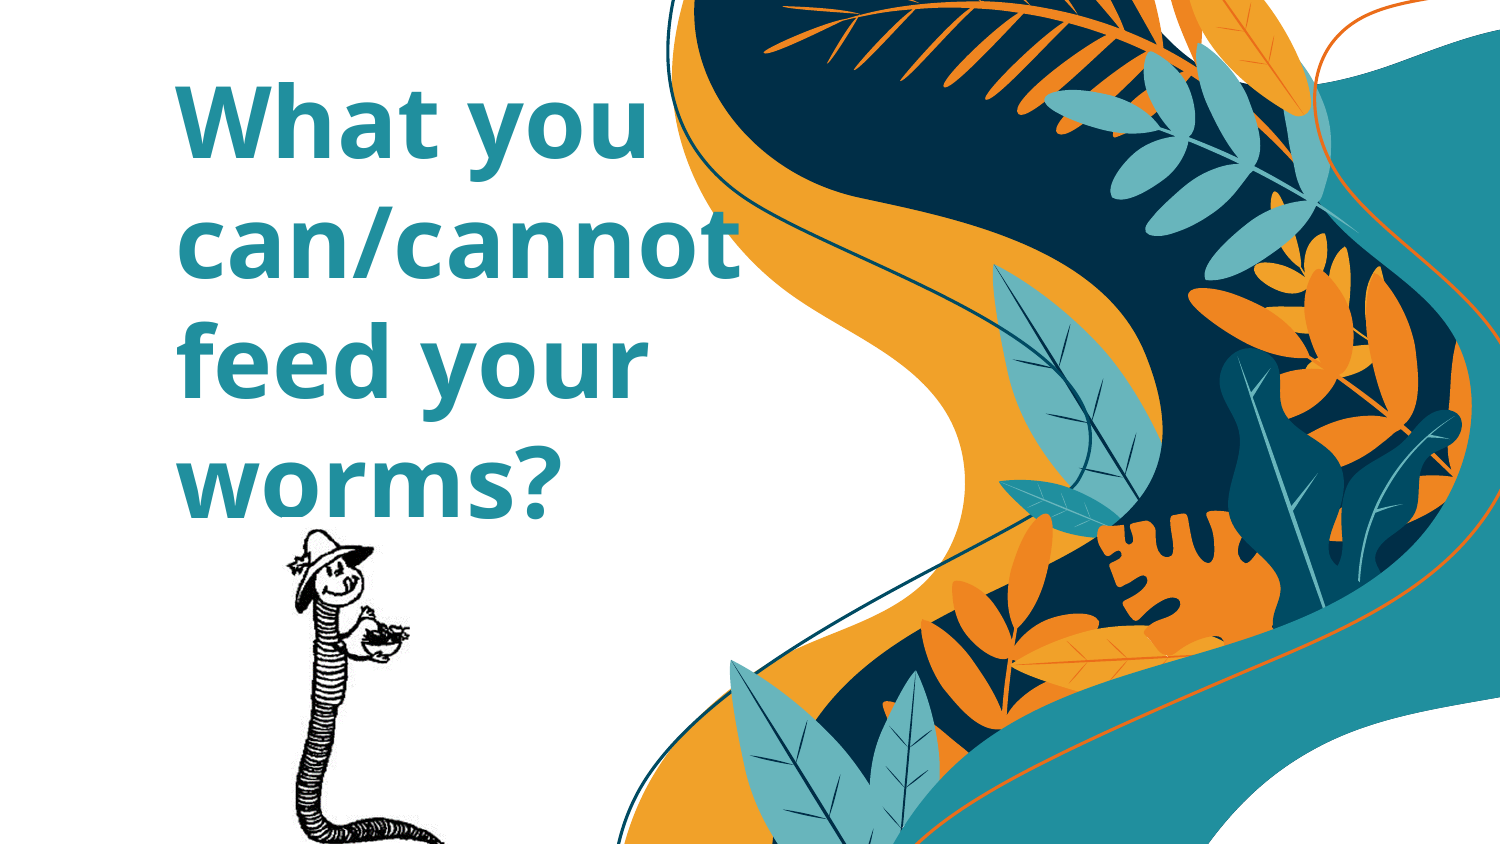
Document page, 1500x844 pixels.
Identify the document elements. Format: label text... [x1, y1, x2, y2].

picture [281, 517, 467, 844]
title What you can/cannot feed your worms? [160, 229, 811, 368]
